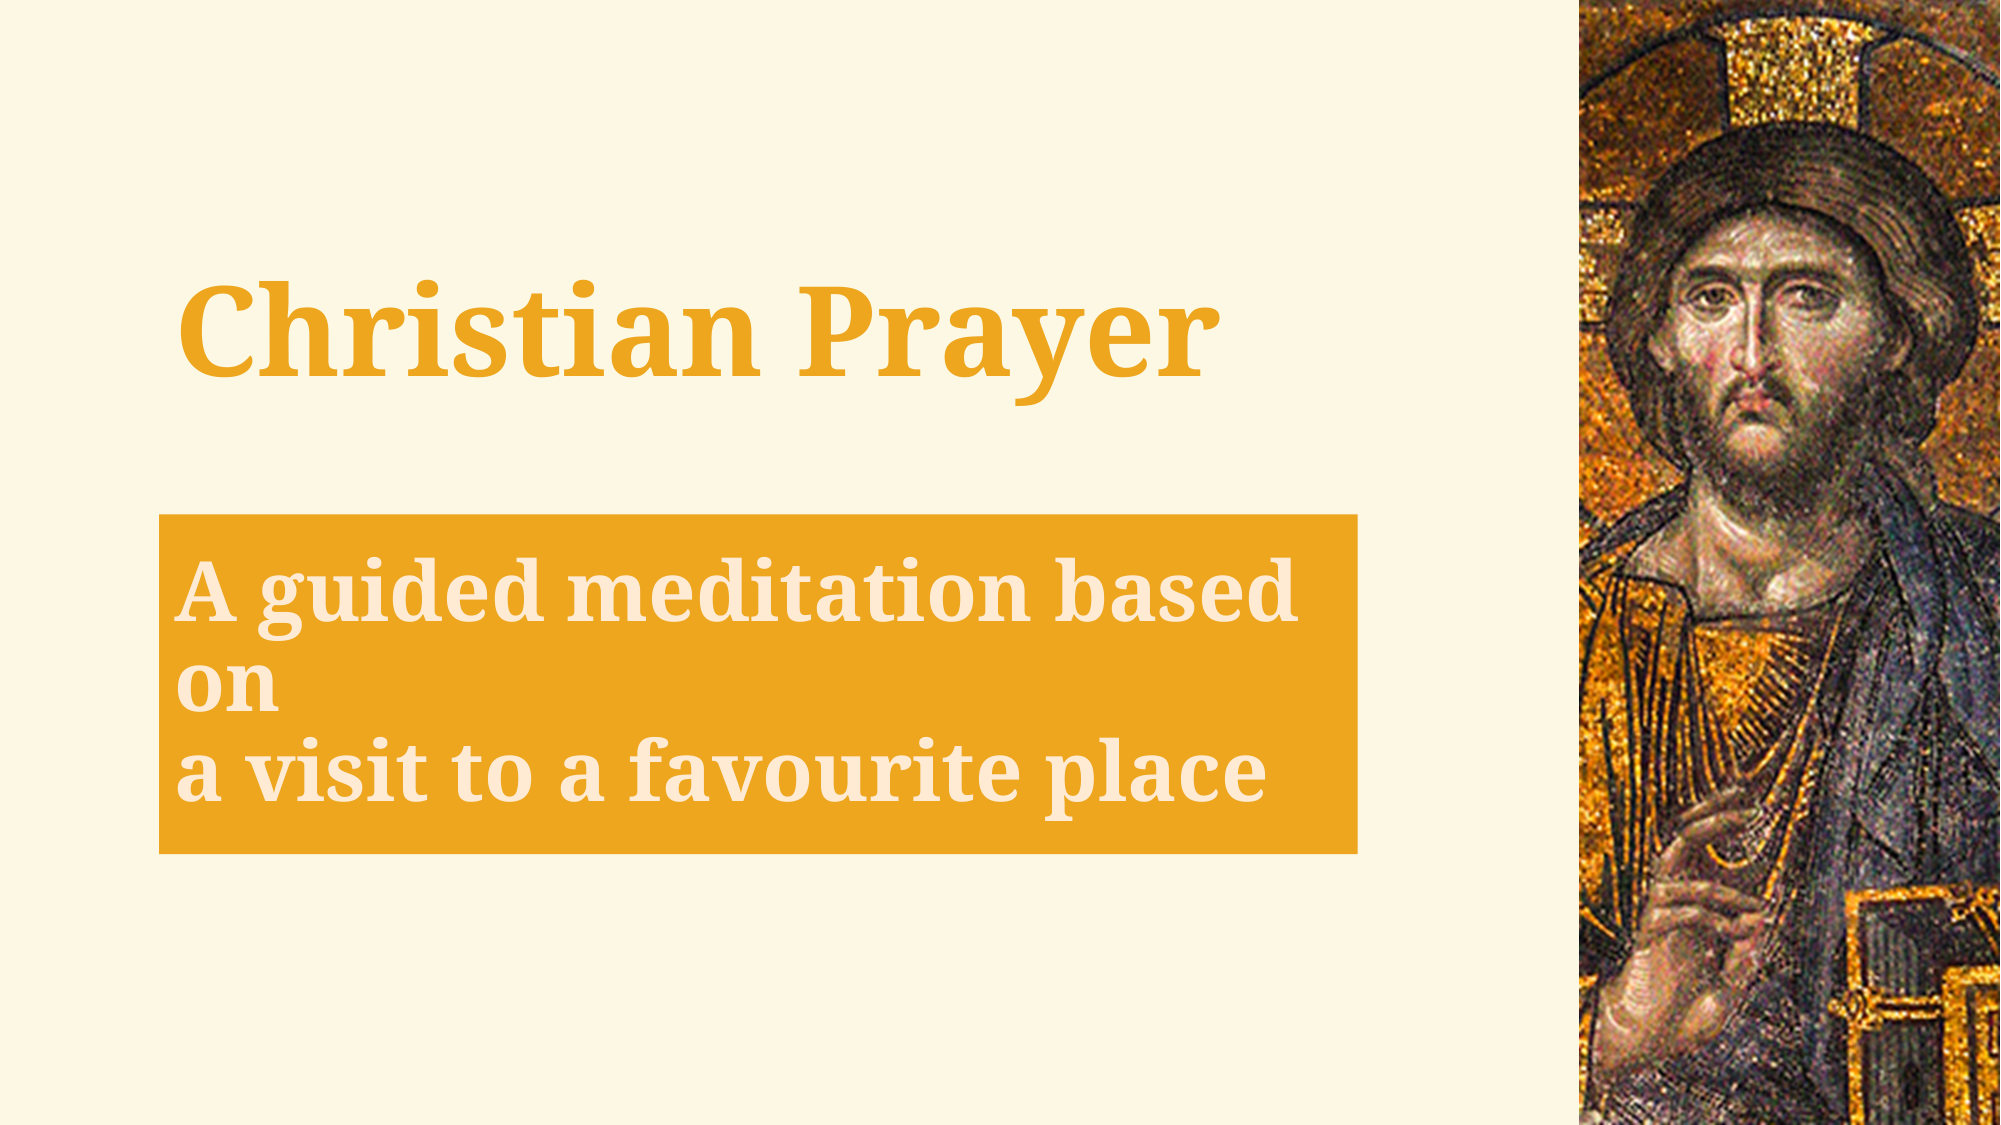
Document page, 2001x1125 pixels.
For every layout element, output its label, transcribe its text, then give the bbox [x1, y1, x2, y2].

title Christian Prayer [159, 22, 1358, 411]
subtitle A guided meditation based on a visit to a favourite place [159, 514, 1358, 855]
picture [1579, 0, 2000, 1125]
